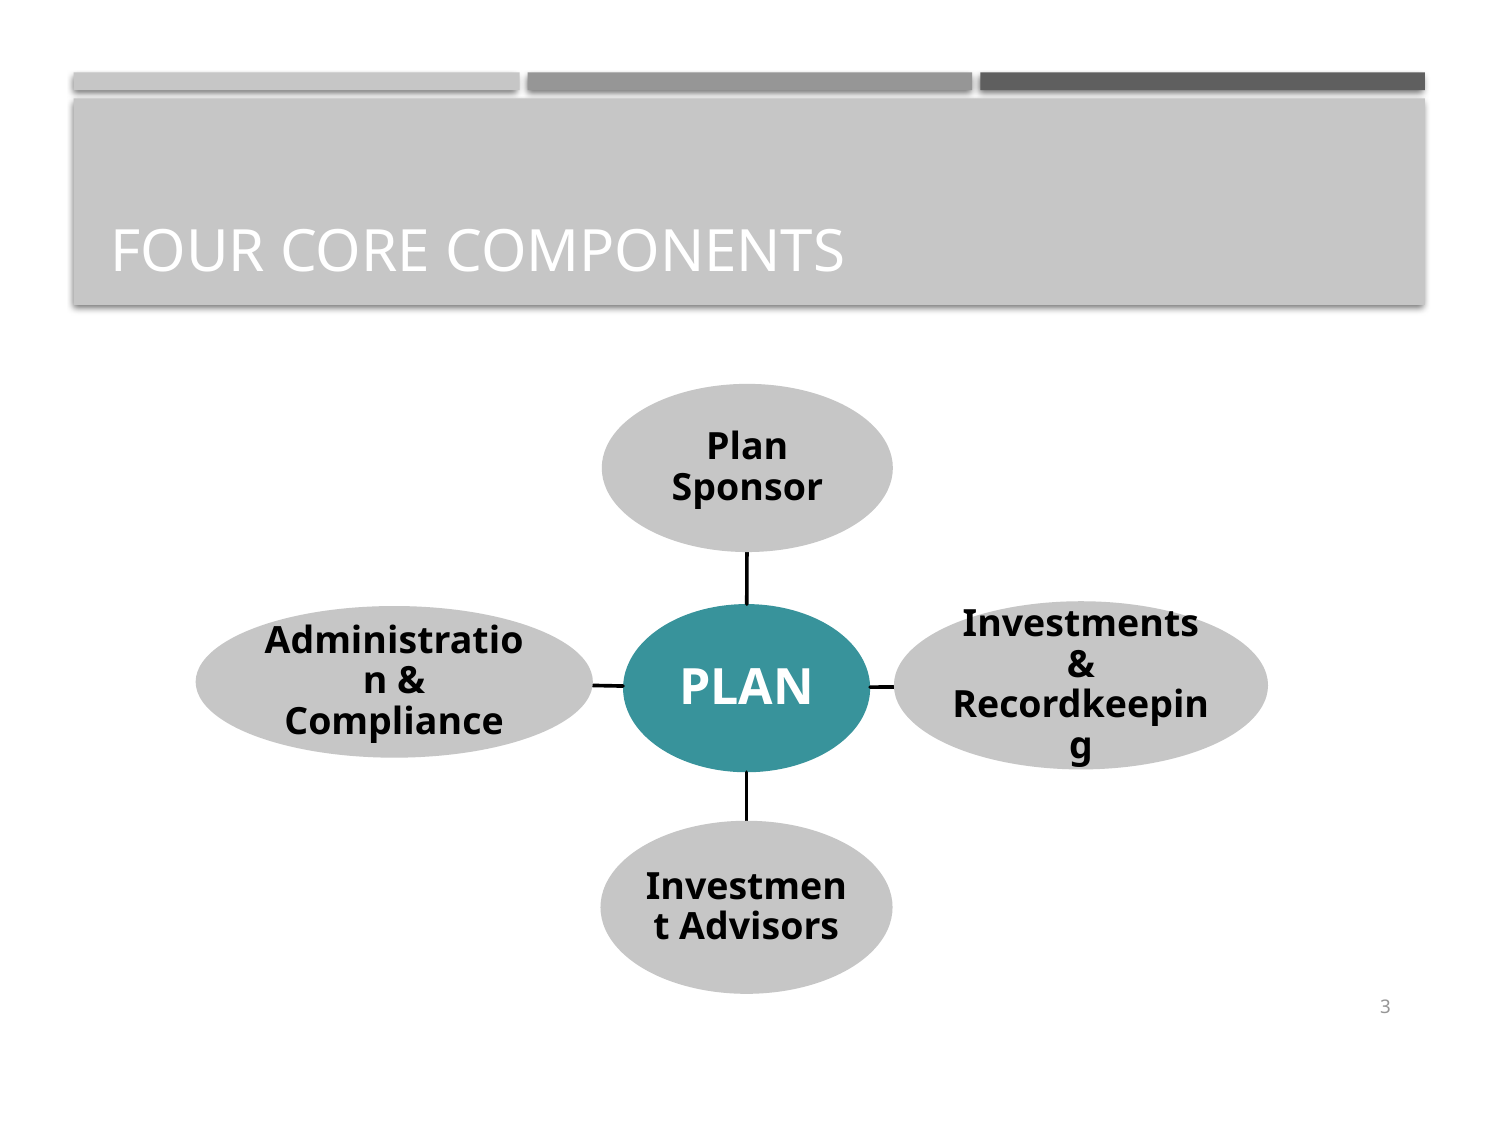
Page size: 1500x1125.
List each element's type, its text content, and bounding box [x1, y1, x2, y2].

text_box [75, 383, 1407, 996]
slide_number 3 [1279, 1005, 1406, 1037]
title Four Core Components [95, 112, 1406, 291]
